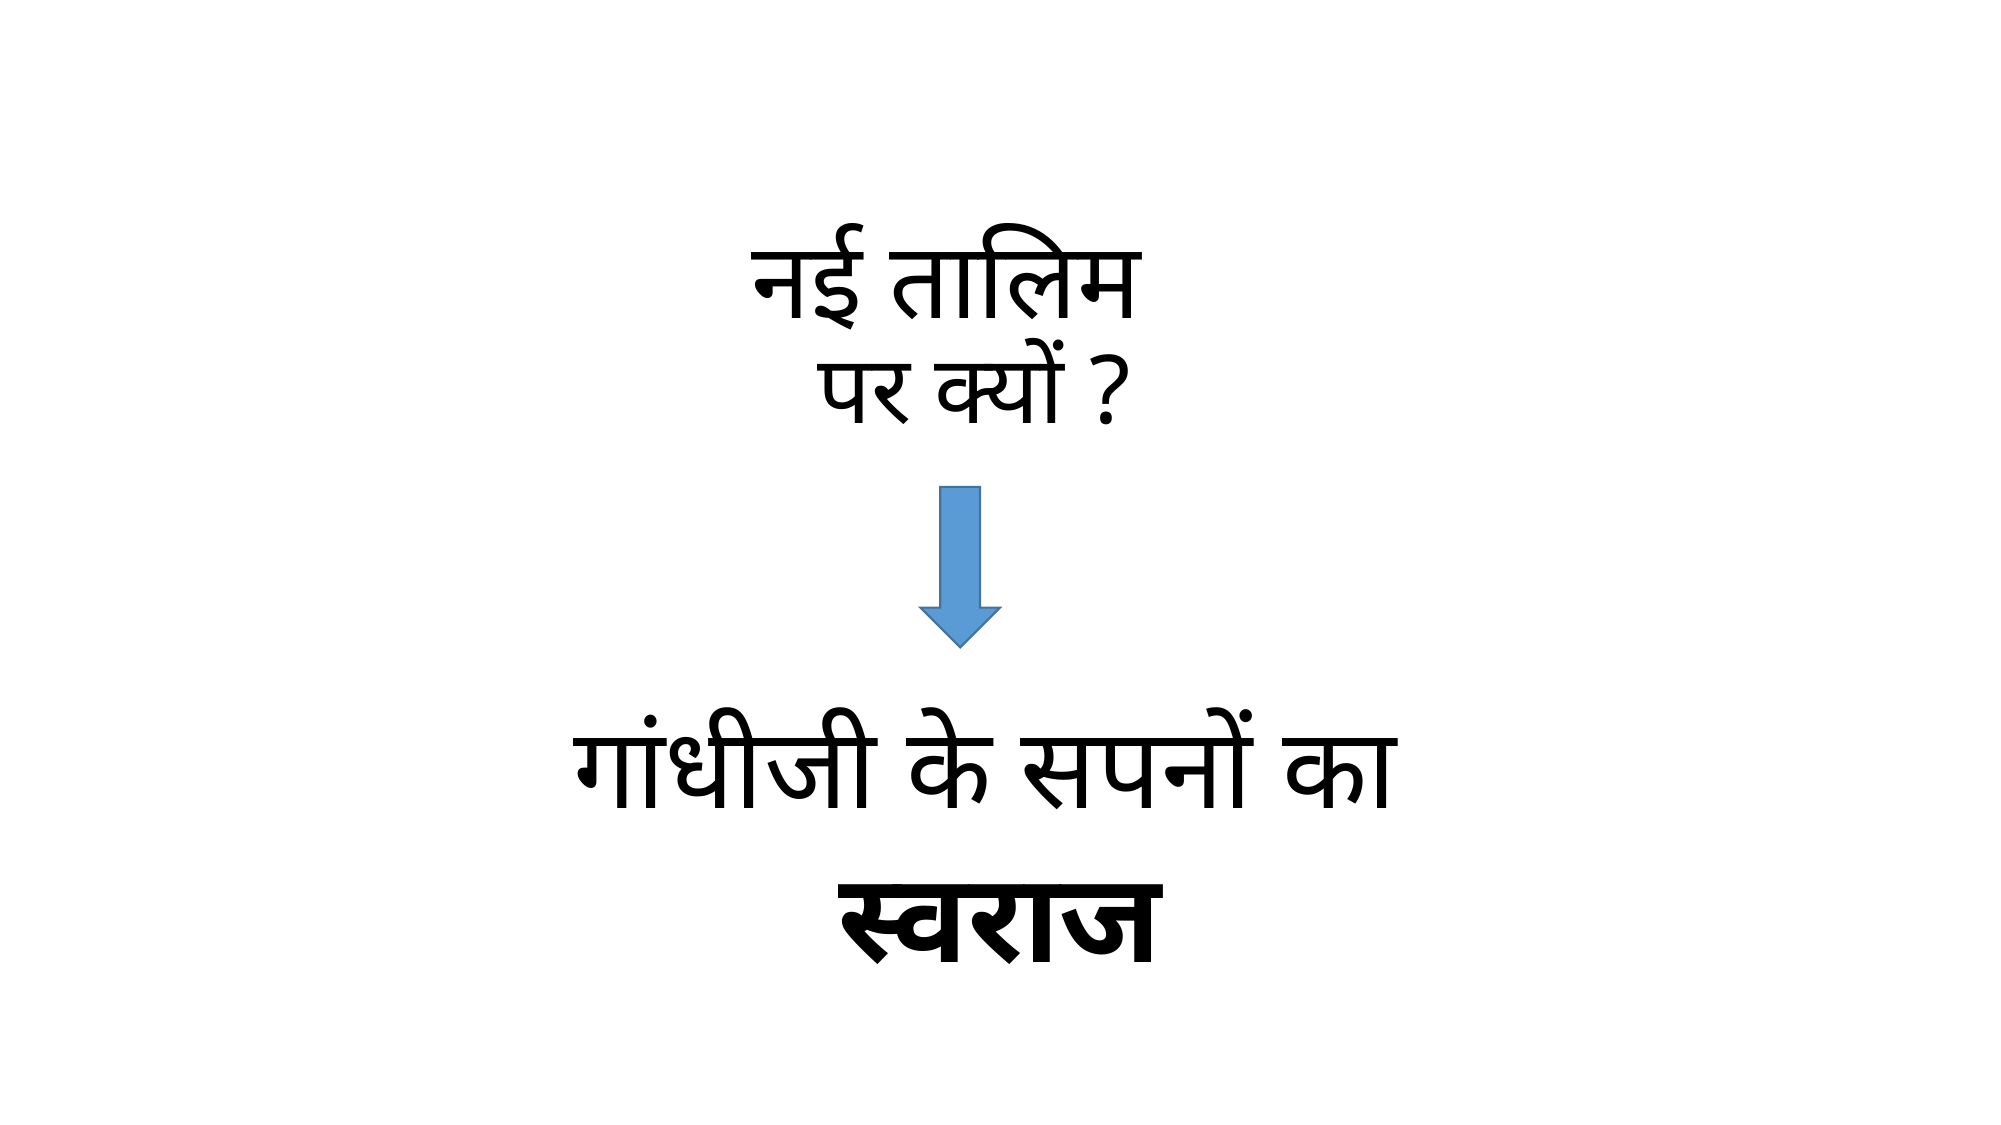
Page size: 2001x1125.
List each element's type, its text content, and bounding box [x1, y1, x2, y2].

subtitle गांधीजी के सपनों का स्वराज [249, 548, 1750, 1058]
text_box [917, 485, 1003, 649]
title नई तालिम पर क्यों ? [223, 11, 1724, 452]
